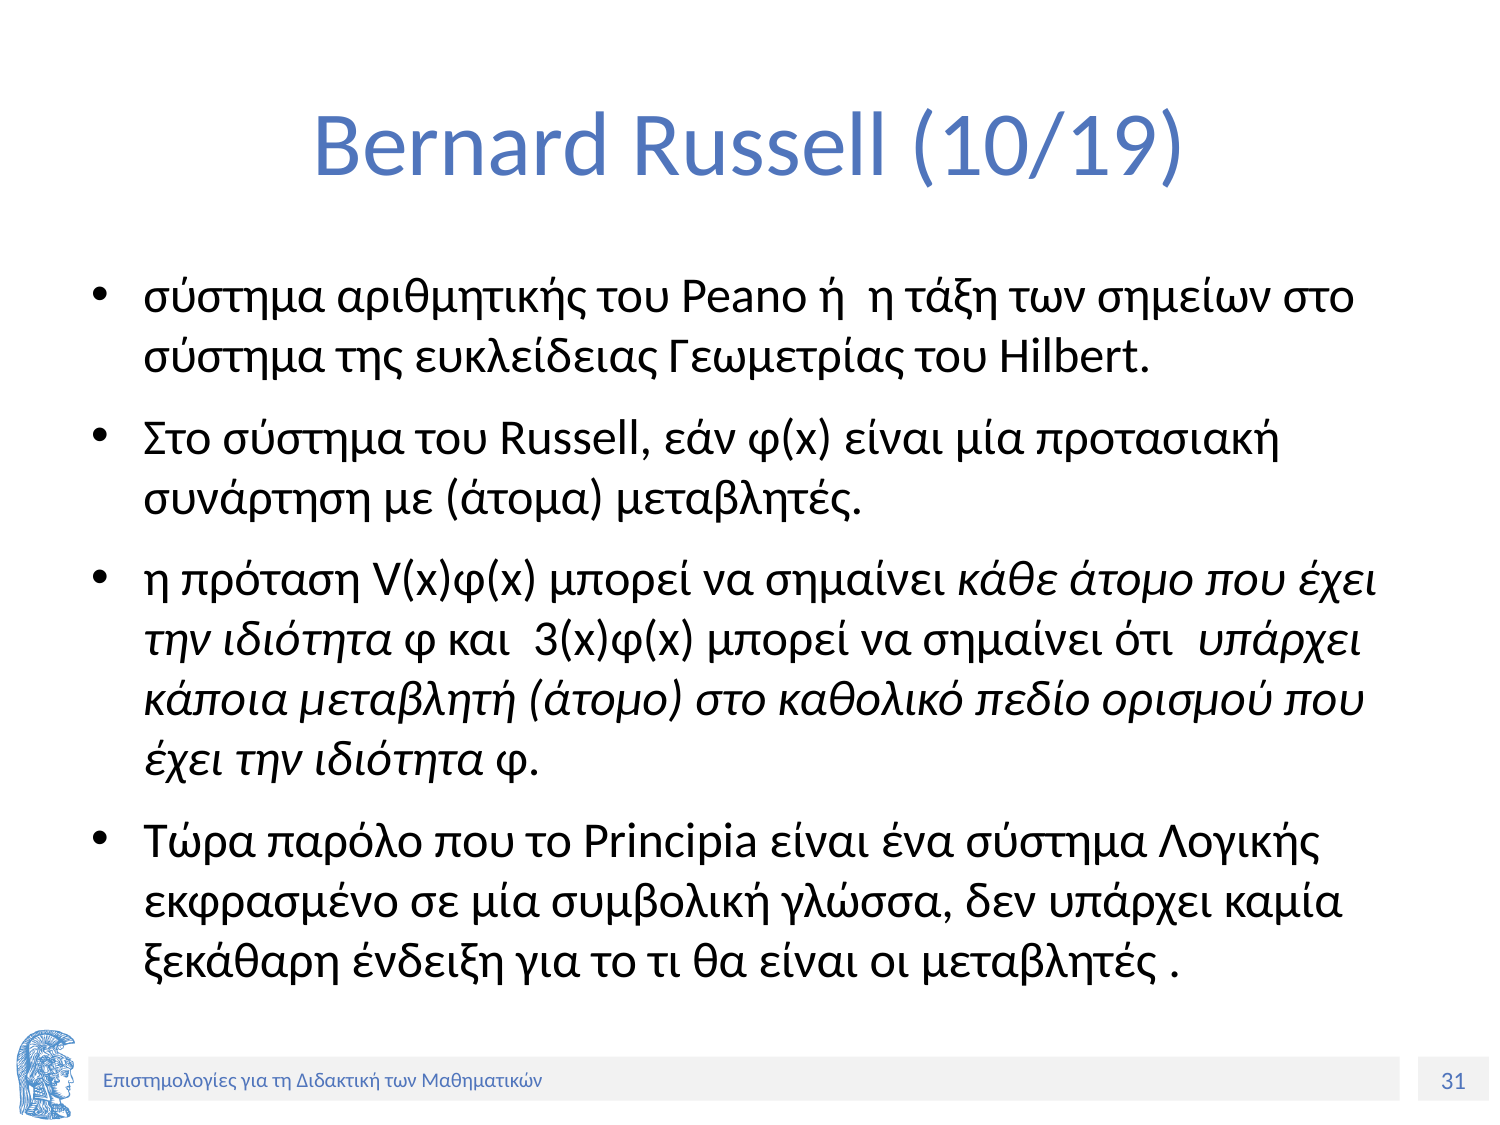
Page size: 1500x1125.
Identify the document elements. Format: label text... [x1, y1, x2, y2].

picture [9, 1026, 81, 1120]
title Bernard Russell (10/19) [75, 45, 1425, 233]
list σύστημα αριθμητικής του Peano ή η τάξη των σημείων στο σύστημα της ευκλείδειας Γεωμετρίας του Hilbert. Στο σύστημα του Russell, εάν φ(x) είναι μία προτασιακή συνάρτηση με (άτομα) μεταβλητές. η πρόταση V(x)φ(x) μπορεί να σημαίνει κάθε άτομο που έχει την ιδιότητα φ και 3(x)φ(x) μπορεί να σημαίνει ότι υπάρχει κάποια μεταβλητή (άτομο) στο καθολικό πεδίο ορισμού που έχει την ιδιότητα φ. Τώρα παρόλο που το Principia είναι ένα σύστημα Λογικής εκφρασμένο σε μία συμβολική γλώσσα, δεν υπάρχει καμία ξεκάθαρη ένδειξη για το τι θα είναι οι μεταβλητές . [76, 255, 1427, 998]
